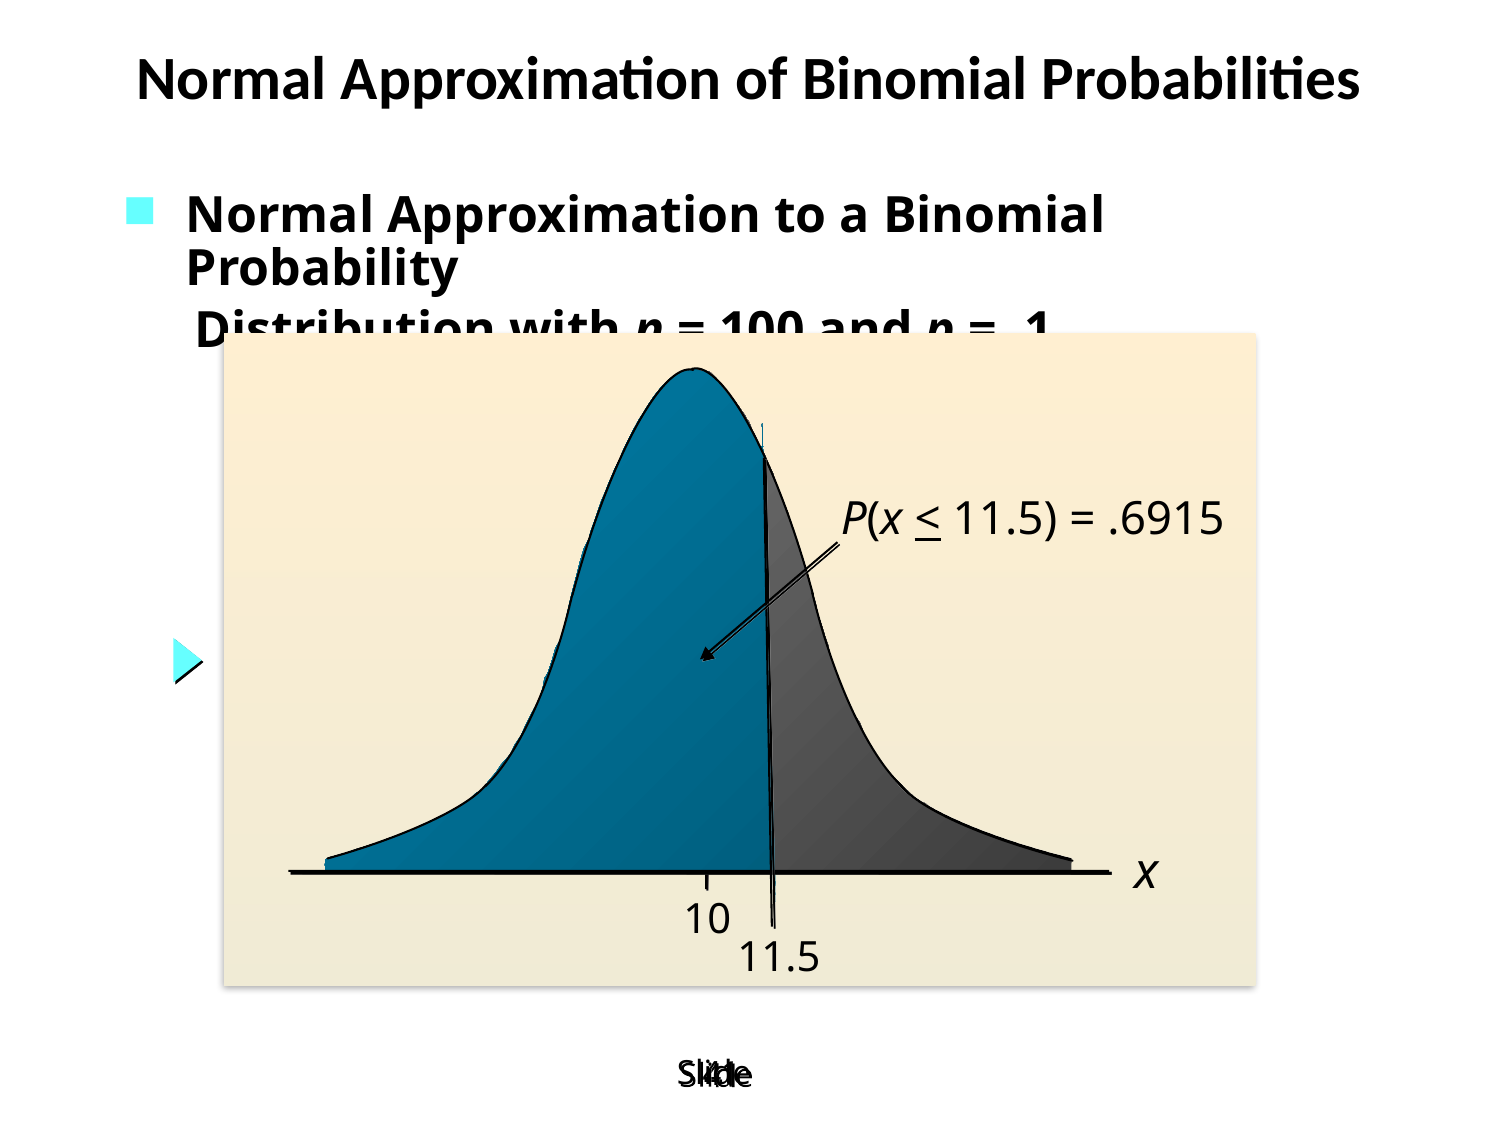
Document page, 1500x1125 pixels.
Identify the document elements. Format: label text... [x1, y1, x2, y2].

text_box P(x < 11.5) = .6915 [1089, 481, 1240, 551]
text_box Normal Approximation to a Binomial Probability Distribution with n = 100 and p = .1 [114, 183, 1390, 288]
text_box x [1119, 831, 1174, 906]
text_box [310, 356, 1085, 841]
text_box Normal Approximation of Binomial Probabilities [90, 8, 1408, 143]
text_box 10 [668, 884, 747, 949]
text_box [224, 333, 1256, 986]
text_box [174, 640, 201, 681]
text_box 11.5 [722, 922, 836, 988]
text_box [324, 848, 770, 870]
text_box [775, 848, 1072, 870]
